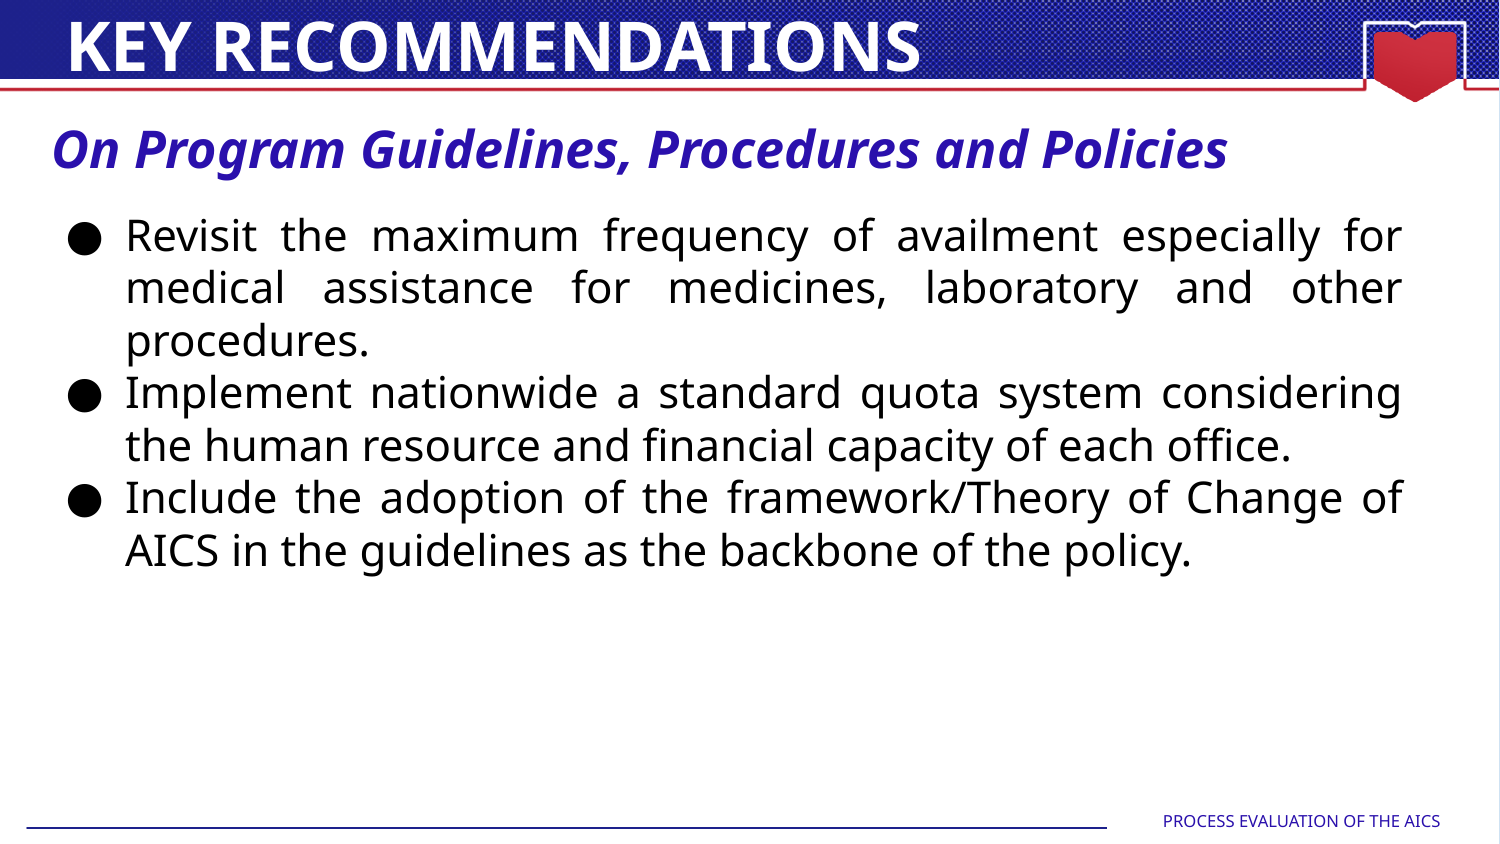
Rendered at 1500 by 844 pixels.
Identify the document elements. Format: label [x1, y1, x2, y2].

text_box [1101, 800, 1500, 844]
picture [0, 0, 1499, 844]
